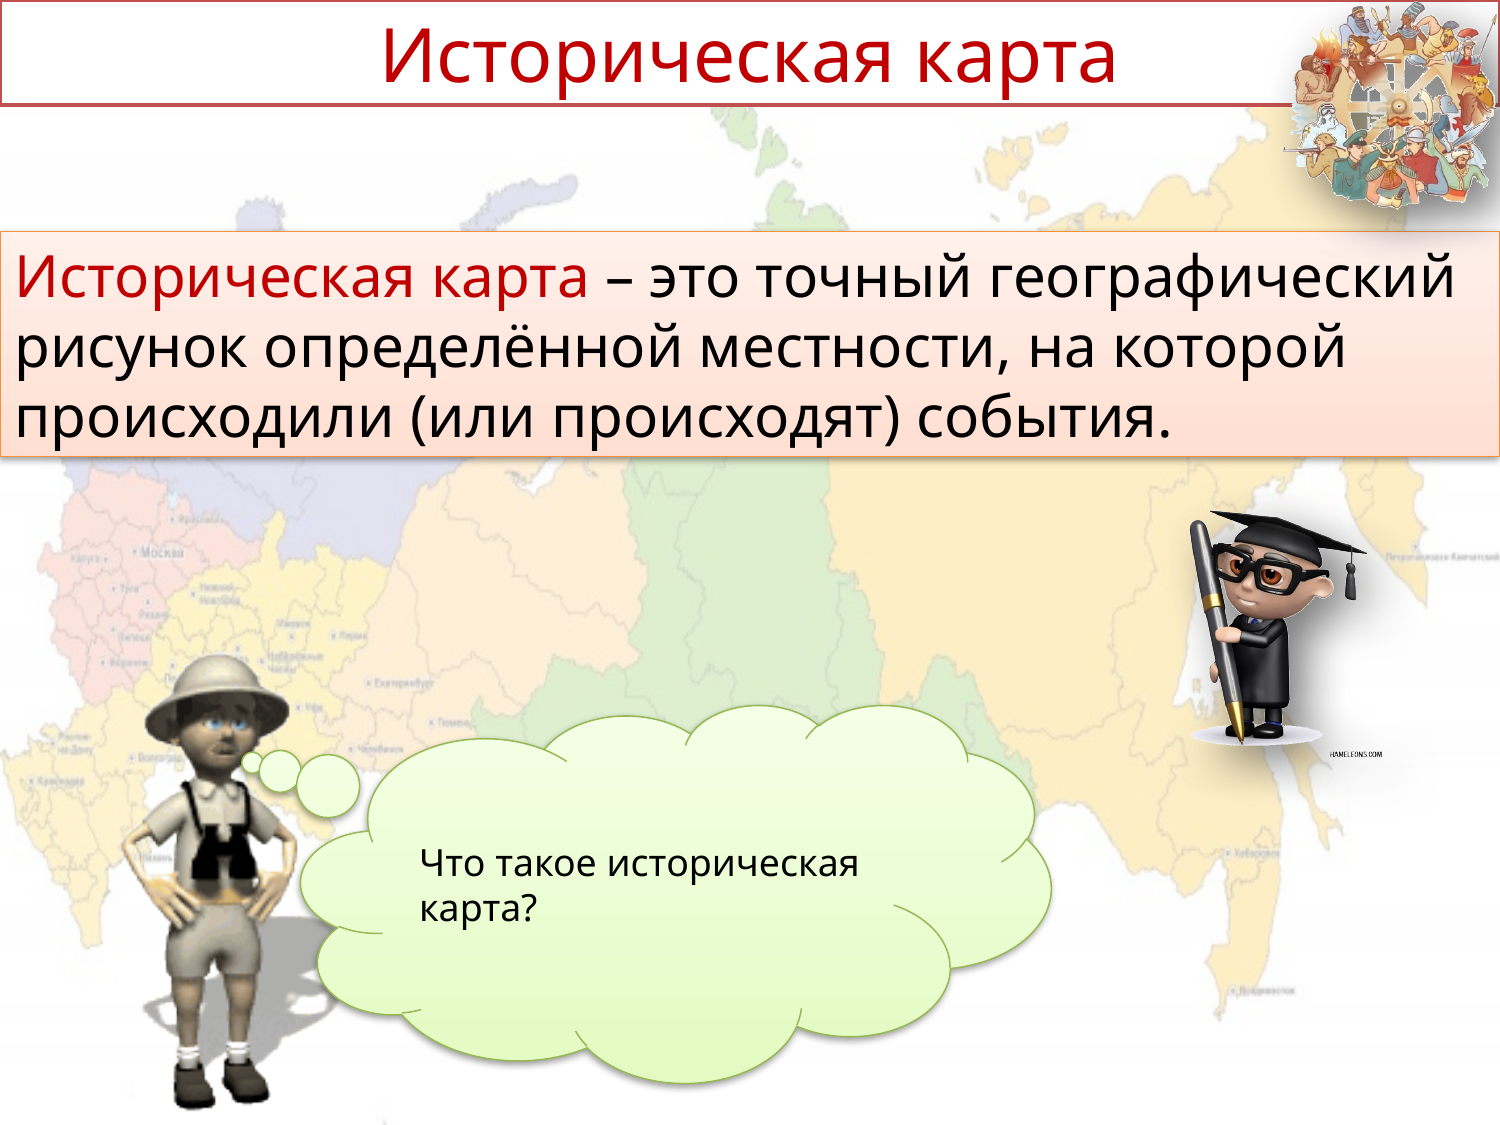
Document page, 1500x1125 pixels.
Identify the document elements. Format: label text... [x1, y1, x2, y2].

text_box Что такое историческая карта? [400, 704, 1053, 1085]
picture [1281, 0, 1500, 210]
text_box Историческая карта – это точный географический рисунок определённой местности, на которой происходили (или происходят) события. [0, 231, 1500, 457]
picture [52, 645, 396, 1125]
text_box Историческая карта [0, 0, 1276, 107]
picture [1127, 503, 1389, 764]
